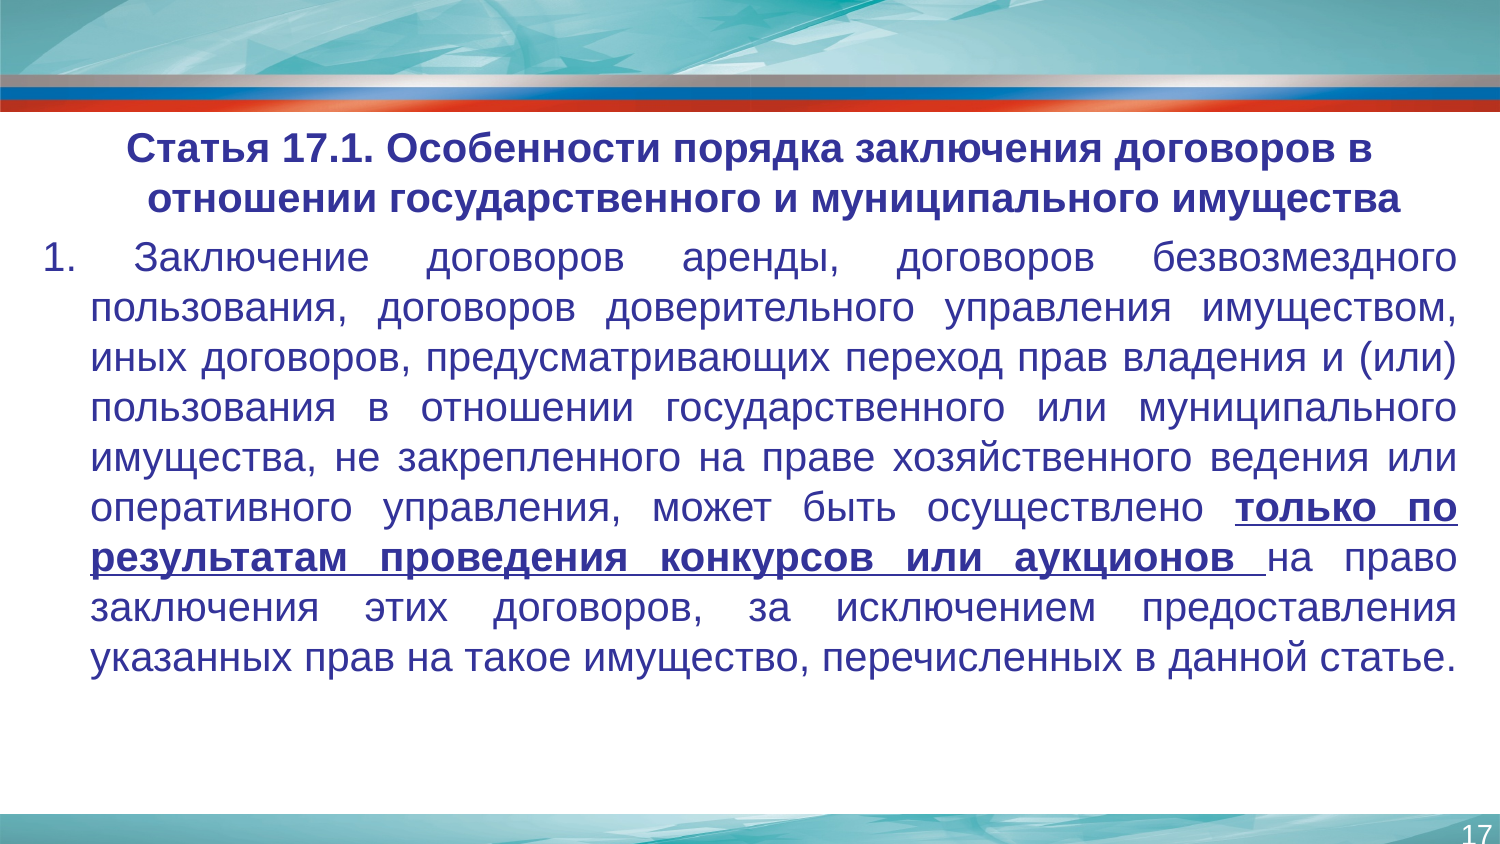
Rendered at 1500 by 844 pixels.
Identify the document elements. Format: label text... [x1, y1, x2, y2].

picture [0, 814, 1155, 844]
picture [0, 0, 1500, 112]
slide_number 17 [1155, 809, 1500, 844]
list Статья 17.1. Особенности порядка заключения договоров в отношении государственного и муниципального имущества 1. Заключение договоров аренды, договоров безвозмездного пользования, договоров доверительного управления имуществом, иных договоров, предусматривающих переход прав владения и (или) пользования в отношении государственного или муниципального имущества, не закрепленного на праве хозяйственного ведения или оперативного управления, может быть осуществлено только по результатам проведения конкурсов или аукционов на право заключения этих договоров, за исключением предоставления указанных прав на такое имущество, перечисленных в данной статье. [29, 114, 1471, 812]
